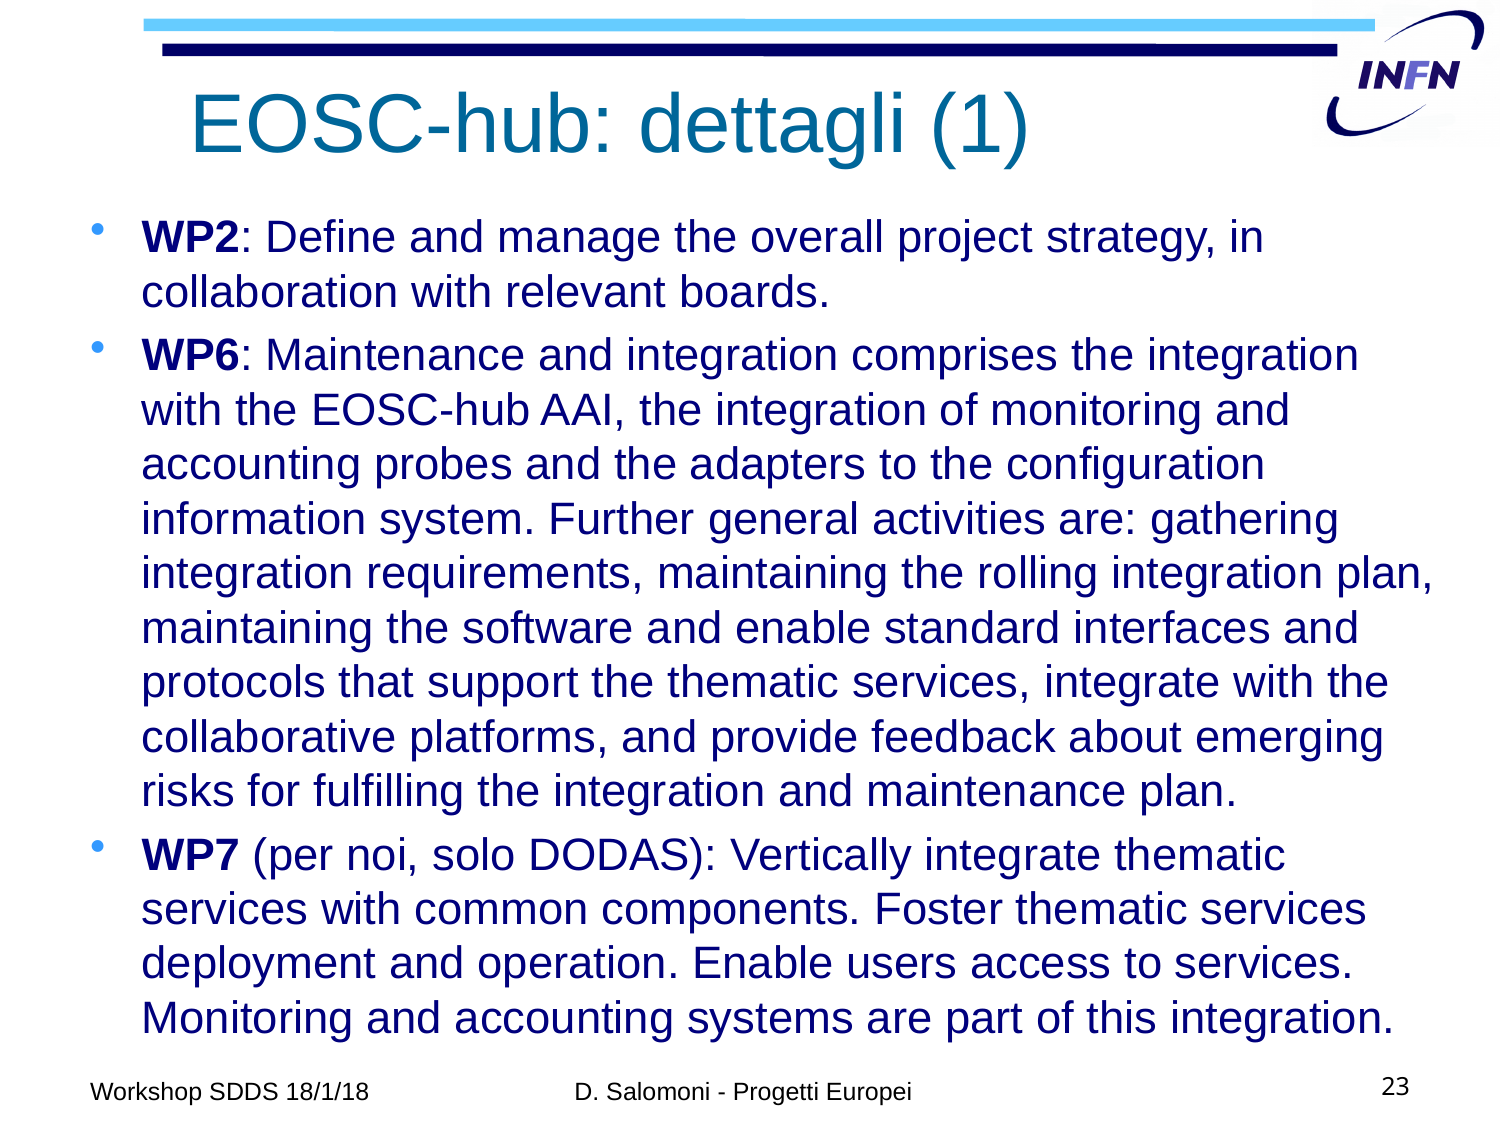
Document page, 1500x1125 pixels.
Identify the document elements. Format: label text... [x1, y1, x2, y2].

title EOSC-hub: dettagli (1) [174, 50, 1338, 188]
list WP2: Define and manage the overall project strategy, in collaboration with relevant boards. WP6: Maintenance and integration comprises the integration with the EOSC-hub AAI, the integration of monitoring and accounting probes and the adapters to the configuration information system. Further general activities are: gathering integration requirements, maintaining the rolling integration plan, maintaining the software and enable standard interfaces and protocols that support the thematic services, integrate with the collaborative platforms, and provide feedback about emerging risks for fulfilling the integration and maintenance plan. WP7 (per noi, solo DODAS): Vertically integrate thematic services with common components. Foster thematic services deployment and operation. Enable users access to services. Monitoring and accounting systems are part of this integration. [75, 200, 1463, 1063]
footer D. Salomoni - Progetti Europei [626, 1037, 1074, 1113]
picture [1312, 0, 1500, 147]
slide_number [74, 1034, 626, 1113]
slide_number 23 [1074, 1037, 1426, 1113]
